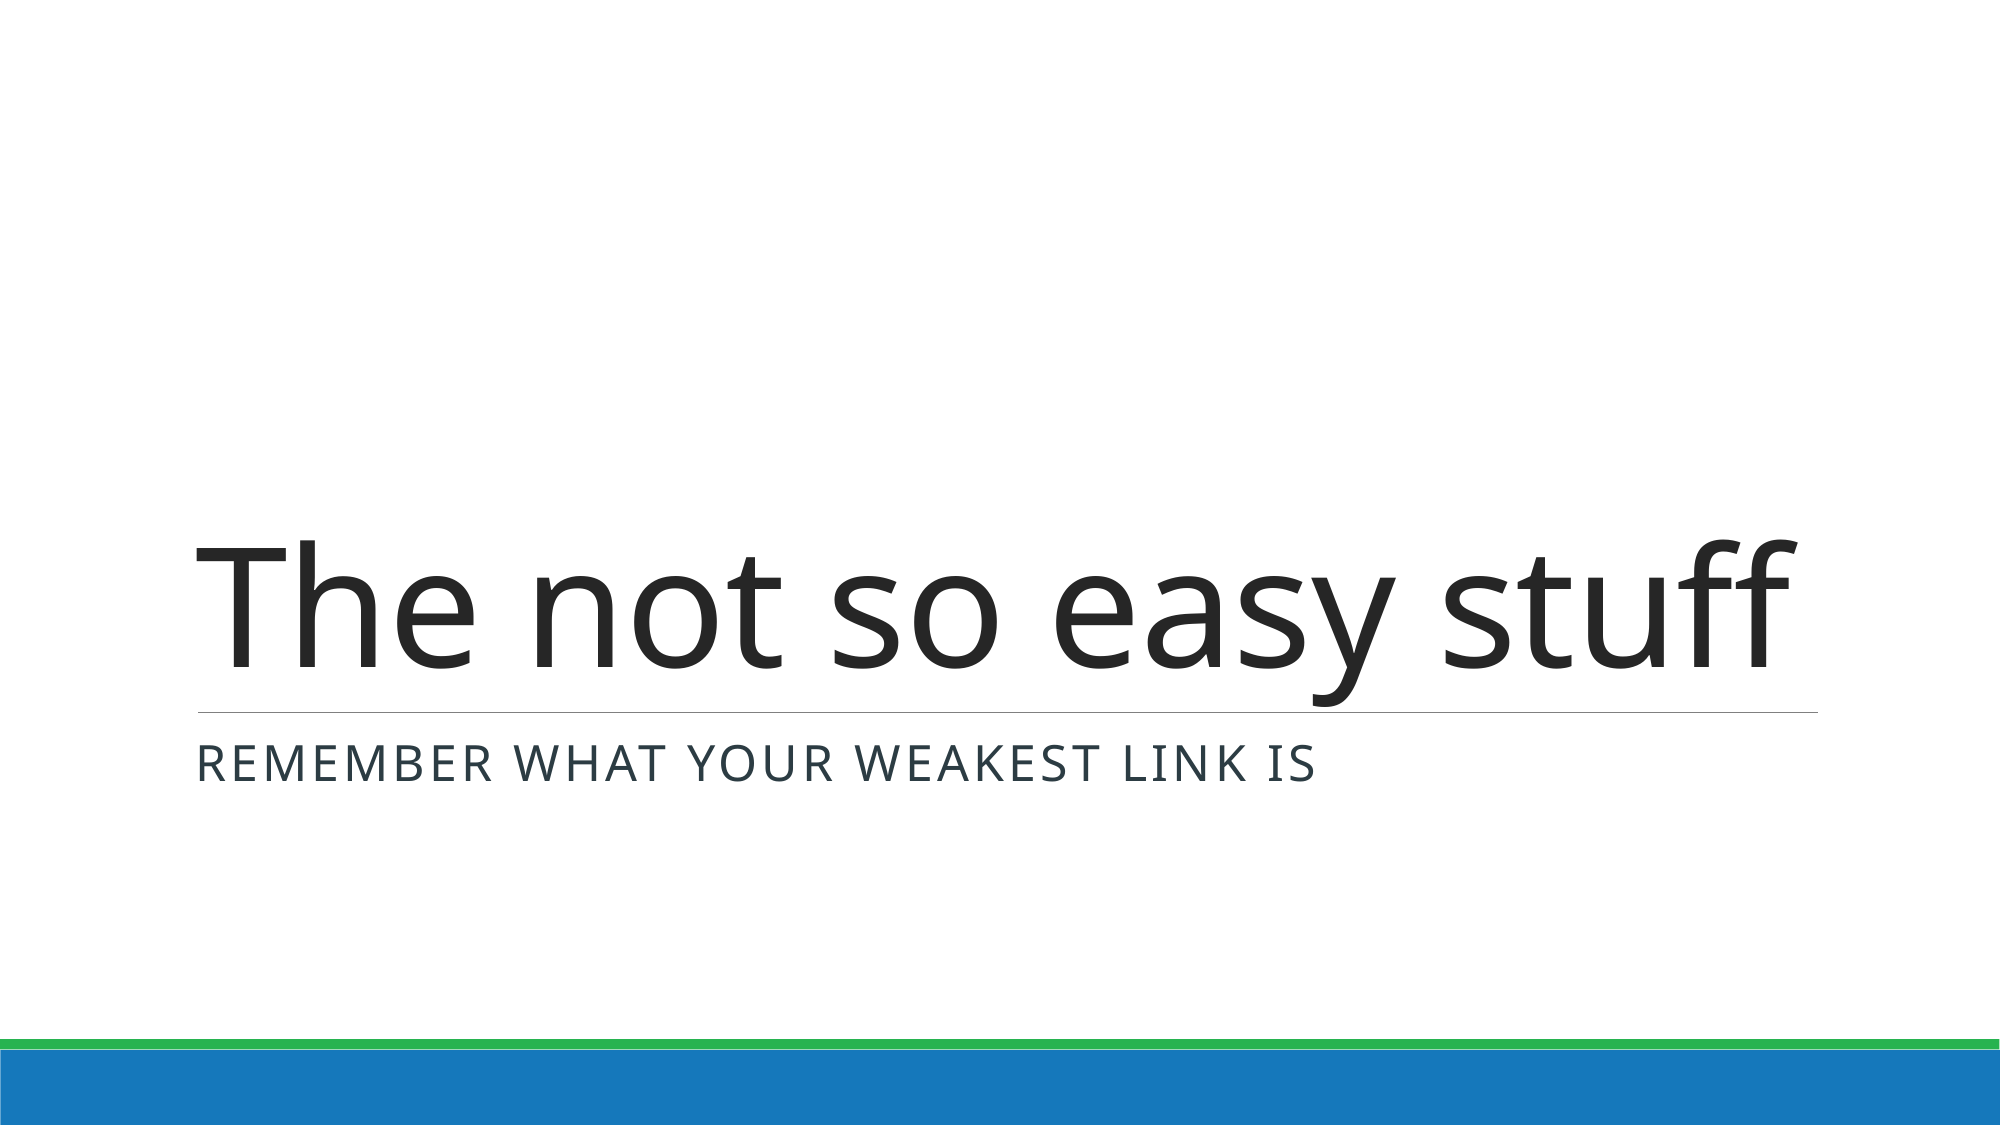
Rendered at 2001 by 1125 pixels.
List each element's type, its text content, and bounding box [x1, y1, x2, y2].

title The not so easy stuff [180, 124, 1830, 710]
list Remember what your Weakest Link is [180, 730, 1830, 918]
